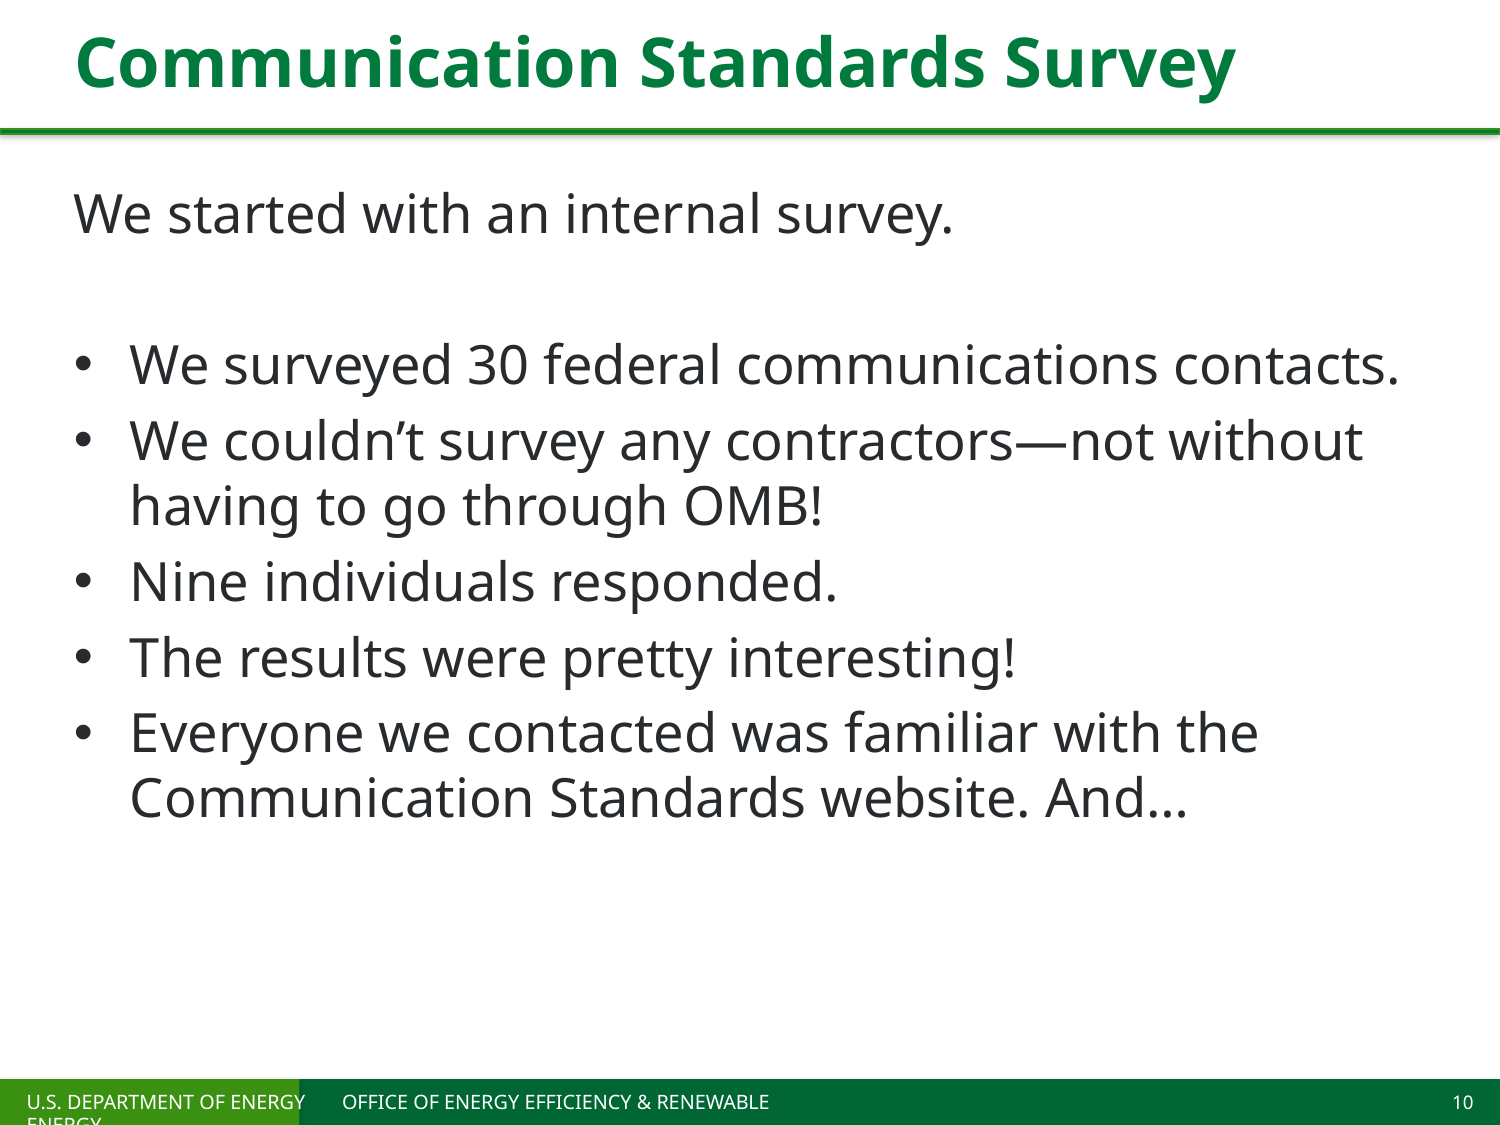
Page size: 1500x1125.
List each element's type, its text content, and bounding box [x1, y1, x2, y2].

title Communication Standards Survey [59, 0, 1491, 128]
list We started with an internal survey. We surveyed 30 federal communications contacts. We couldn’t survey any contractors—not without having to go through OMB! Nine individuals responded. The results were pretty interesting! Everyone we contacted was familiar with the Communication Standards website. And… [58, 171, 1442, 1053]
